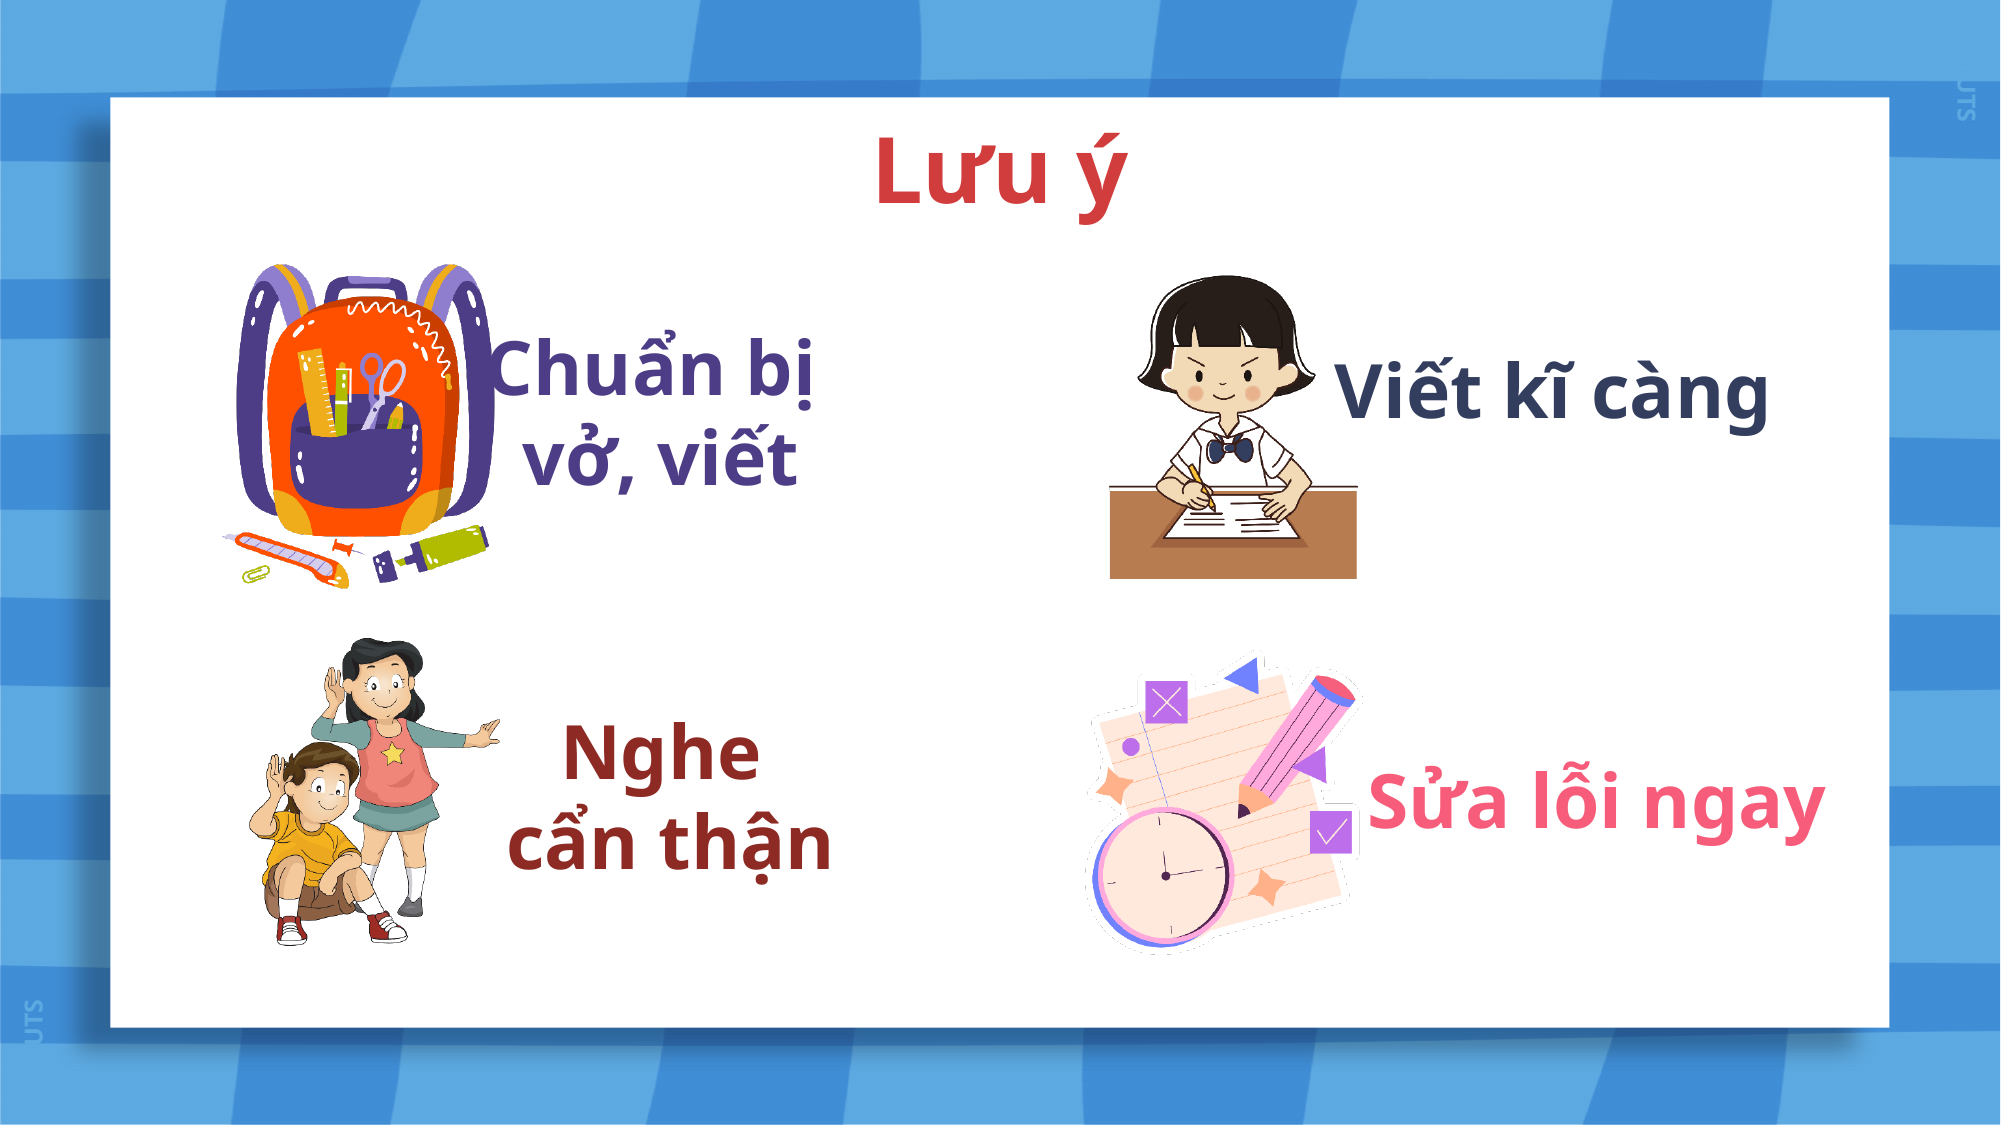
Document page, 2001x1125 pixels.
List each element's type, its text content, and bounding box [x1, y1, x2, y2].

text_box Cơn tức giận của tên cướp thật dữ dội. Hắn đứng phắt dậy, rút soạt dao ra, lăm lăm chực đâm. Bác sĩ Ly vẫn dõng dạc và quả quyết: - Nếu anh không cất dao, tôi quyết làm cho anh bị treo cổ trong phiên tòa sắp tới. Trông bác sĩ lúc này với gã kia thật khác nhau một trời một vực. Một đằng thì đức độ, hiền từ mà nghiêm nghị. Một đằng thì nanh ác, hung hăng như con thú dữ nhốt chuồng. [109, 96, 1890, 1029]
text_box Sửa lỗi ngay [1401, 745, 1856, 851]
text_box Lưu ý [704, 104, 1296, 230]
text_box Nghe cẩn thận [556, 697, 920, 893]
text_box Chuẩn bị vở, viết [546, 313, 920, 509]
text_box Viết kĩ càng [1410, 335, 1812, 441]
picture [0, 0, 2001, 1125]
